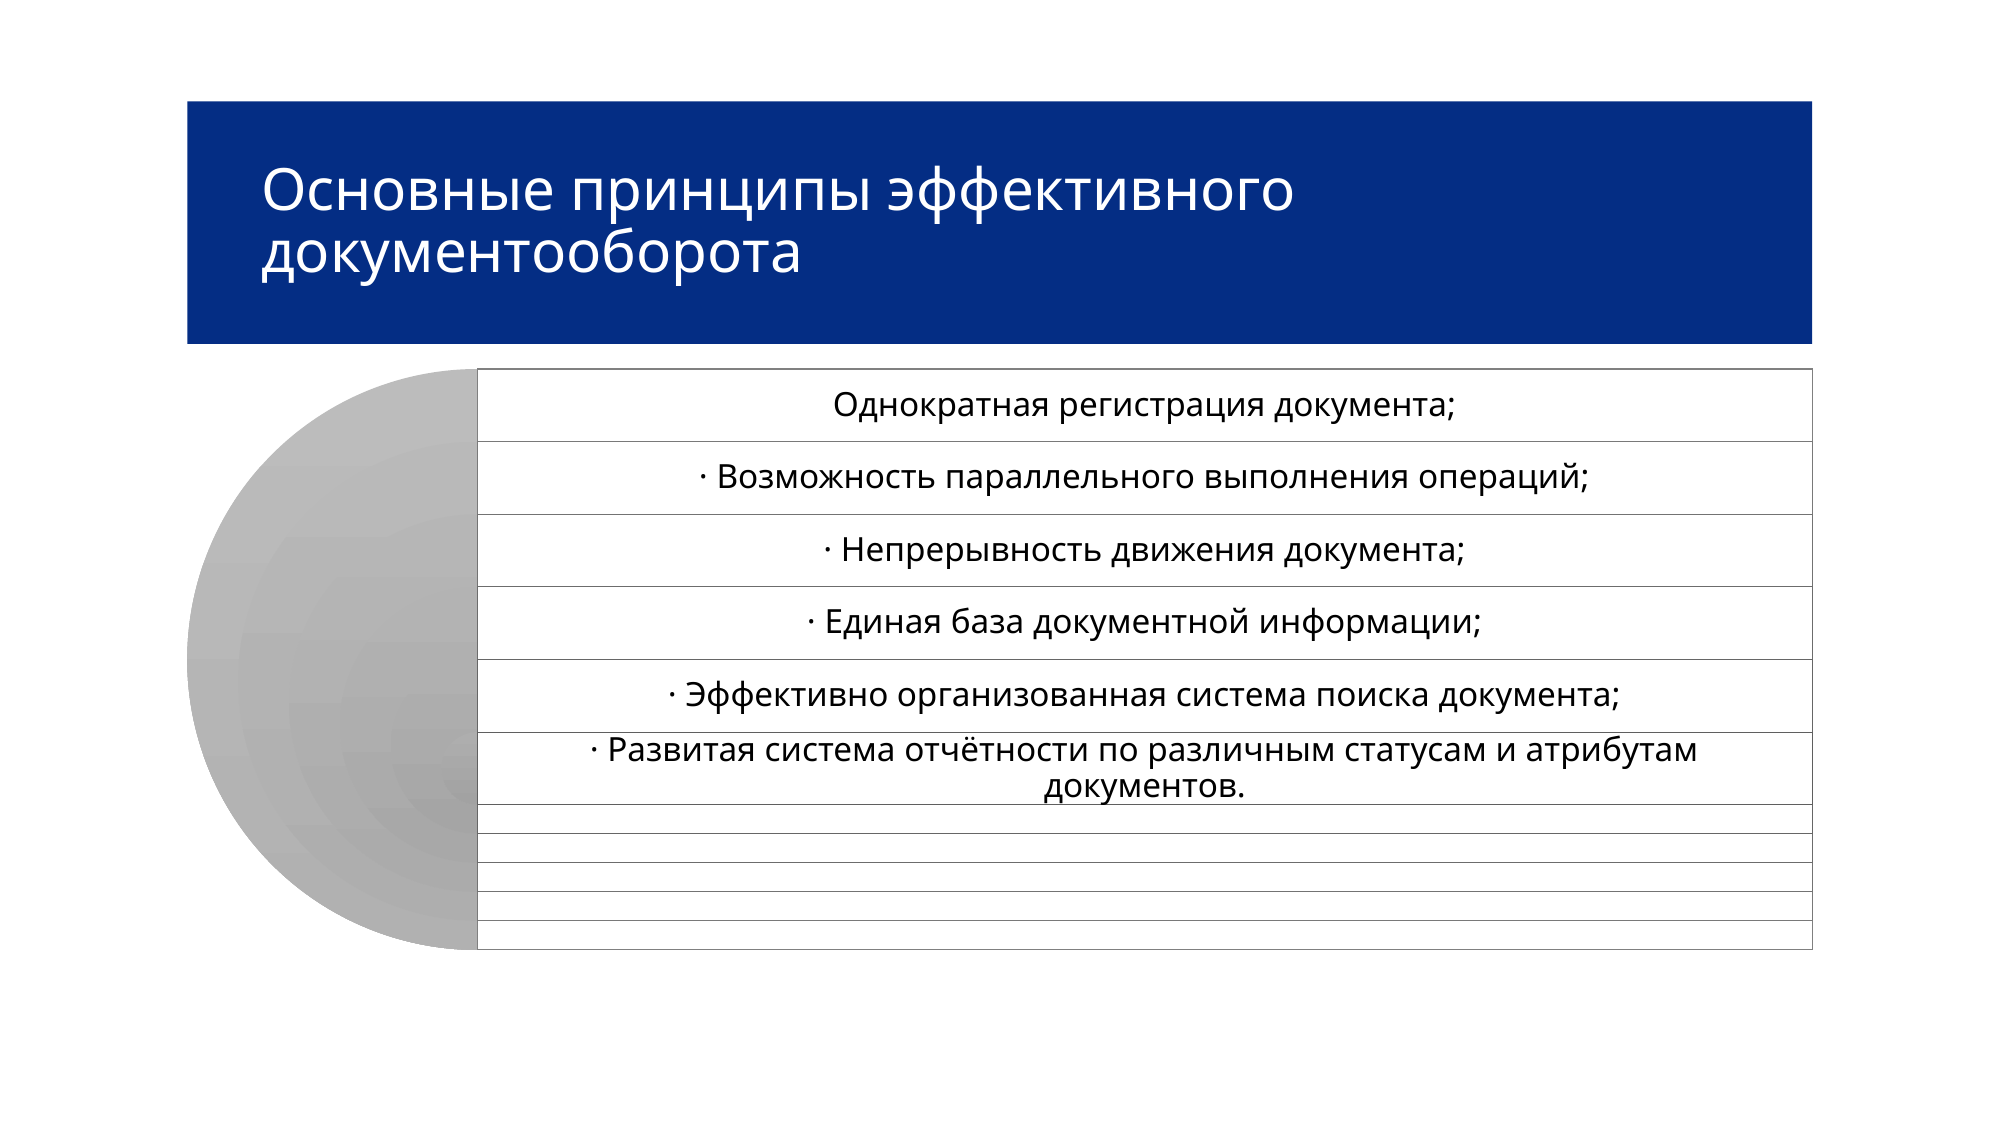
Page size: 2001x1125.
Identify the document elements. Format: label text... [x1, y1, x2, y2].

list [187, 368, 1813, 950]
title Основные принципы эффективного документооборота [187, 101, 1813, 344]
